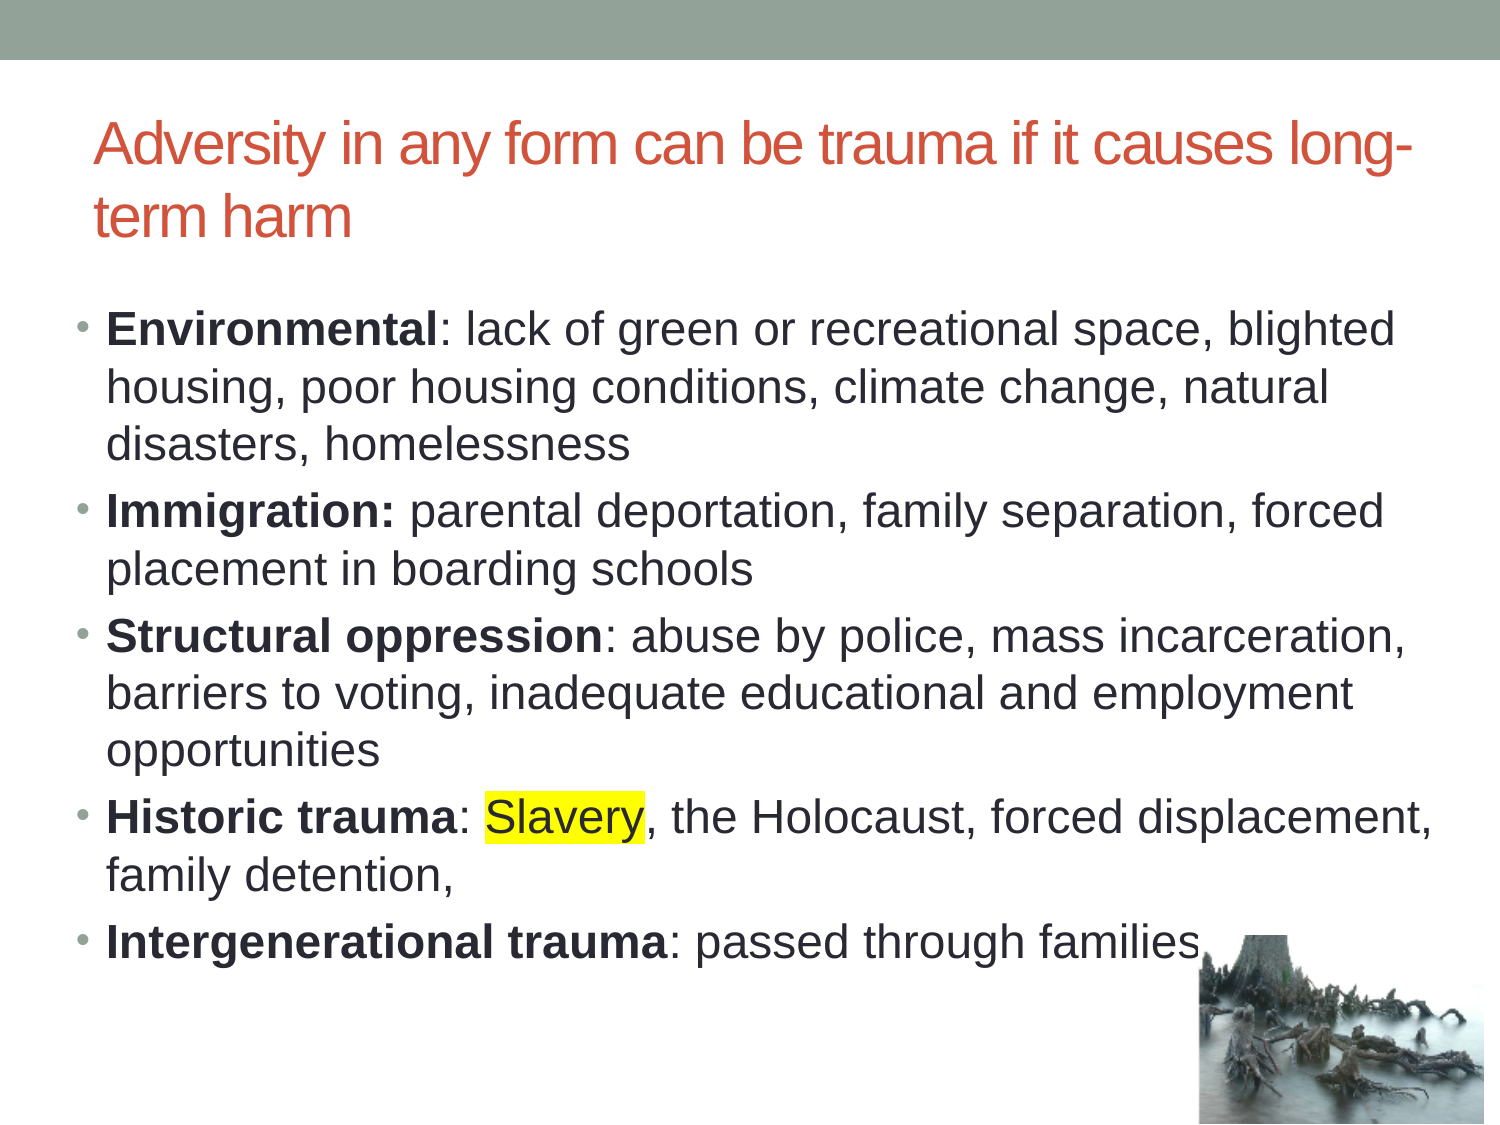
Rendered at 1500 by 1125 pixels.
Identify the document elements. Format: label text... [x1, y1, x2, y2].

title Adversity in any form can be trauma if it causes long-term harm [78, 95, 1429, 259]
list Environmental: lack of green or recreational space, blighted housing, poor housing conditions, climate change, natural disasters, homelessness Immigration: parental deportation, family separation, forced placement in boarding schools Structural oppression: abuse by police, mass incarceration, barriers to voting, inadequate educational and employment opportunities Historic trauma: Slavery, the Holocaust, forced displacement, family detention, Intergenerational trauma: passed through families [60, 290, 1500, 1125]
picture [1198, 935, 1484, 1124]
